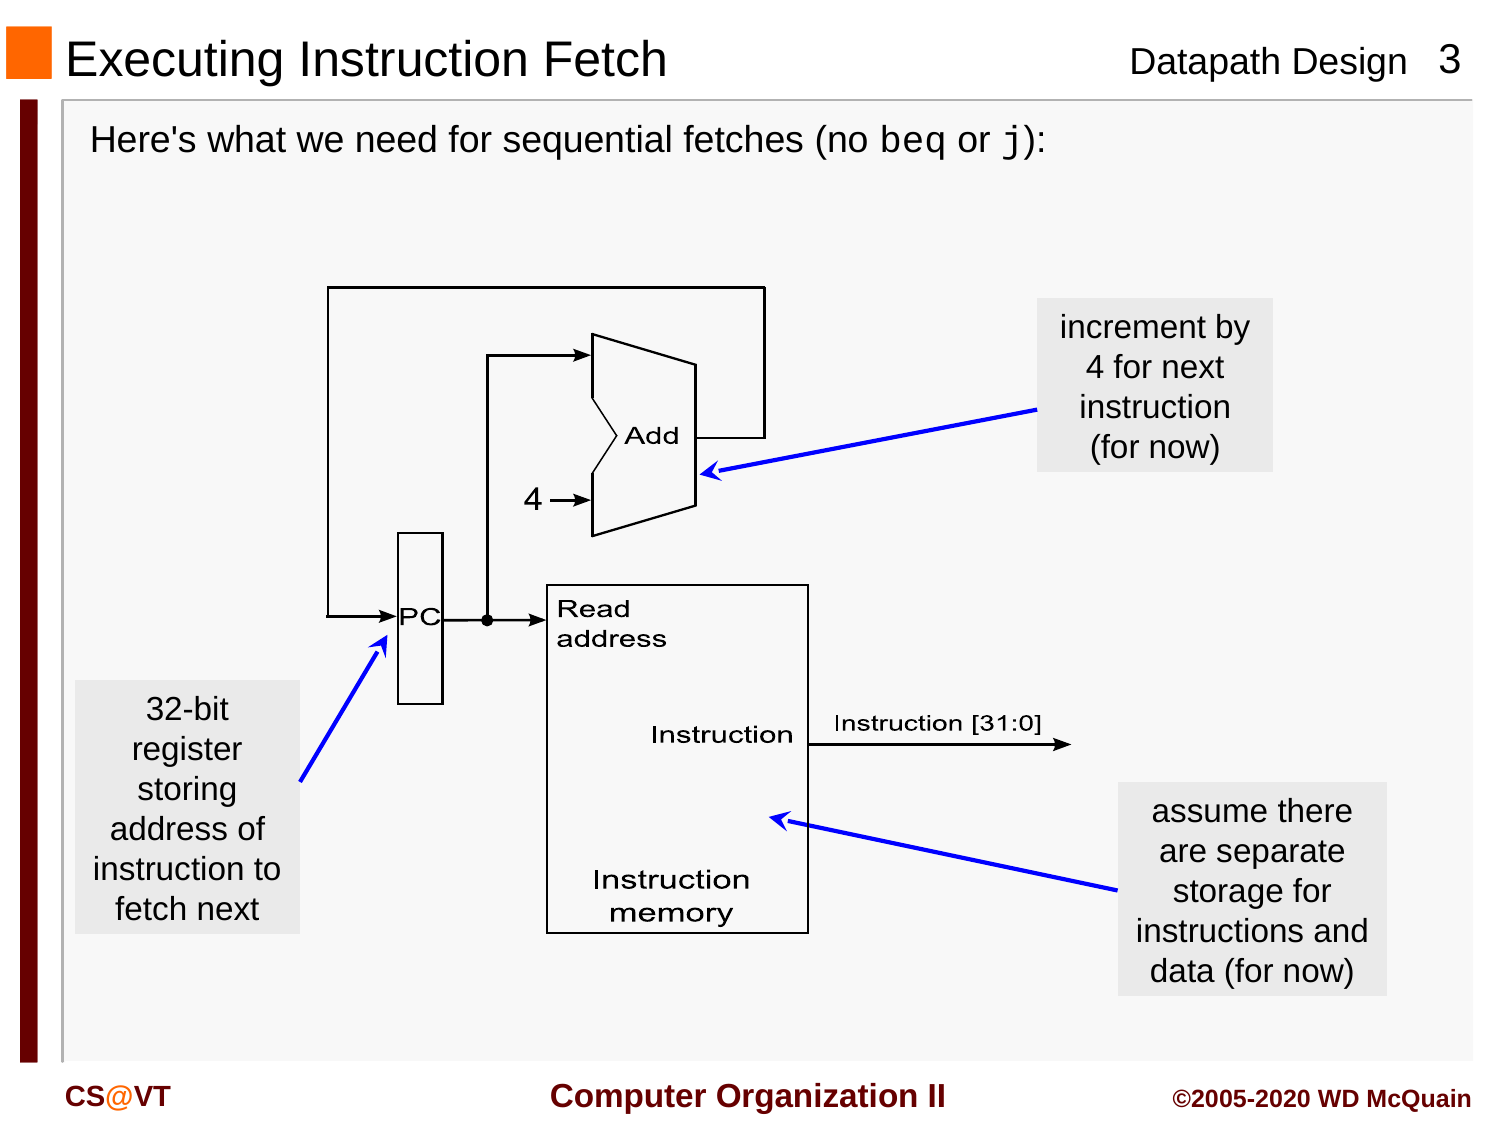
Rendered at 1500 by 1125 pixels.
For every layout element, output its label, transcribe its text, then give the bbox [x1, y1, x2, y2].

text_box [1079, 297, 1274, 475]
picture [324, 284, 1075, 938]
title Executing Instruction Fetch [50, 28, 1000, 85]
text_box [74, 634, 319, 938]
text_box Here's what we need for sequential fetches (no beq or j): [75, 112, 1463, 168]
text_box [768, 781, 1388, 1040]
